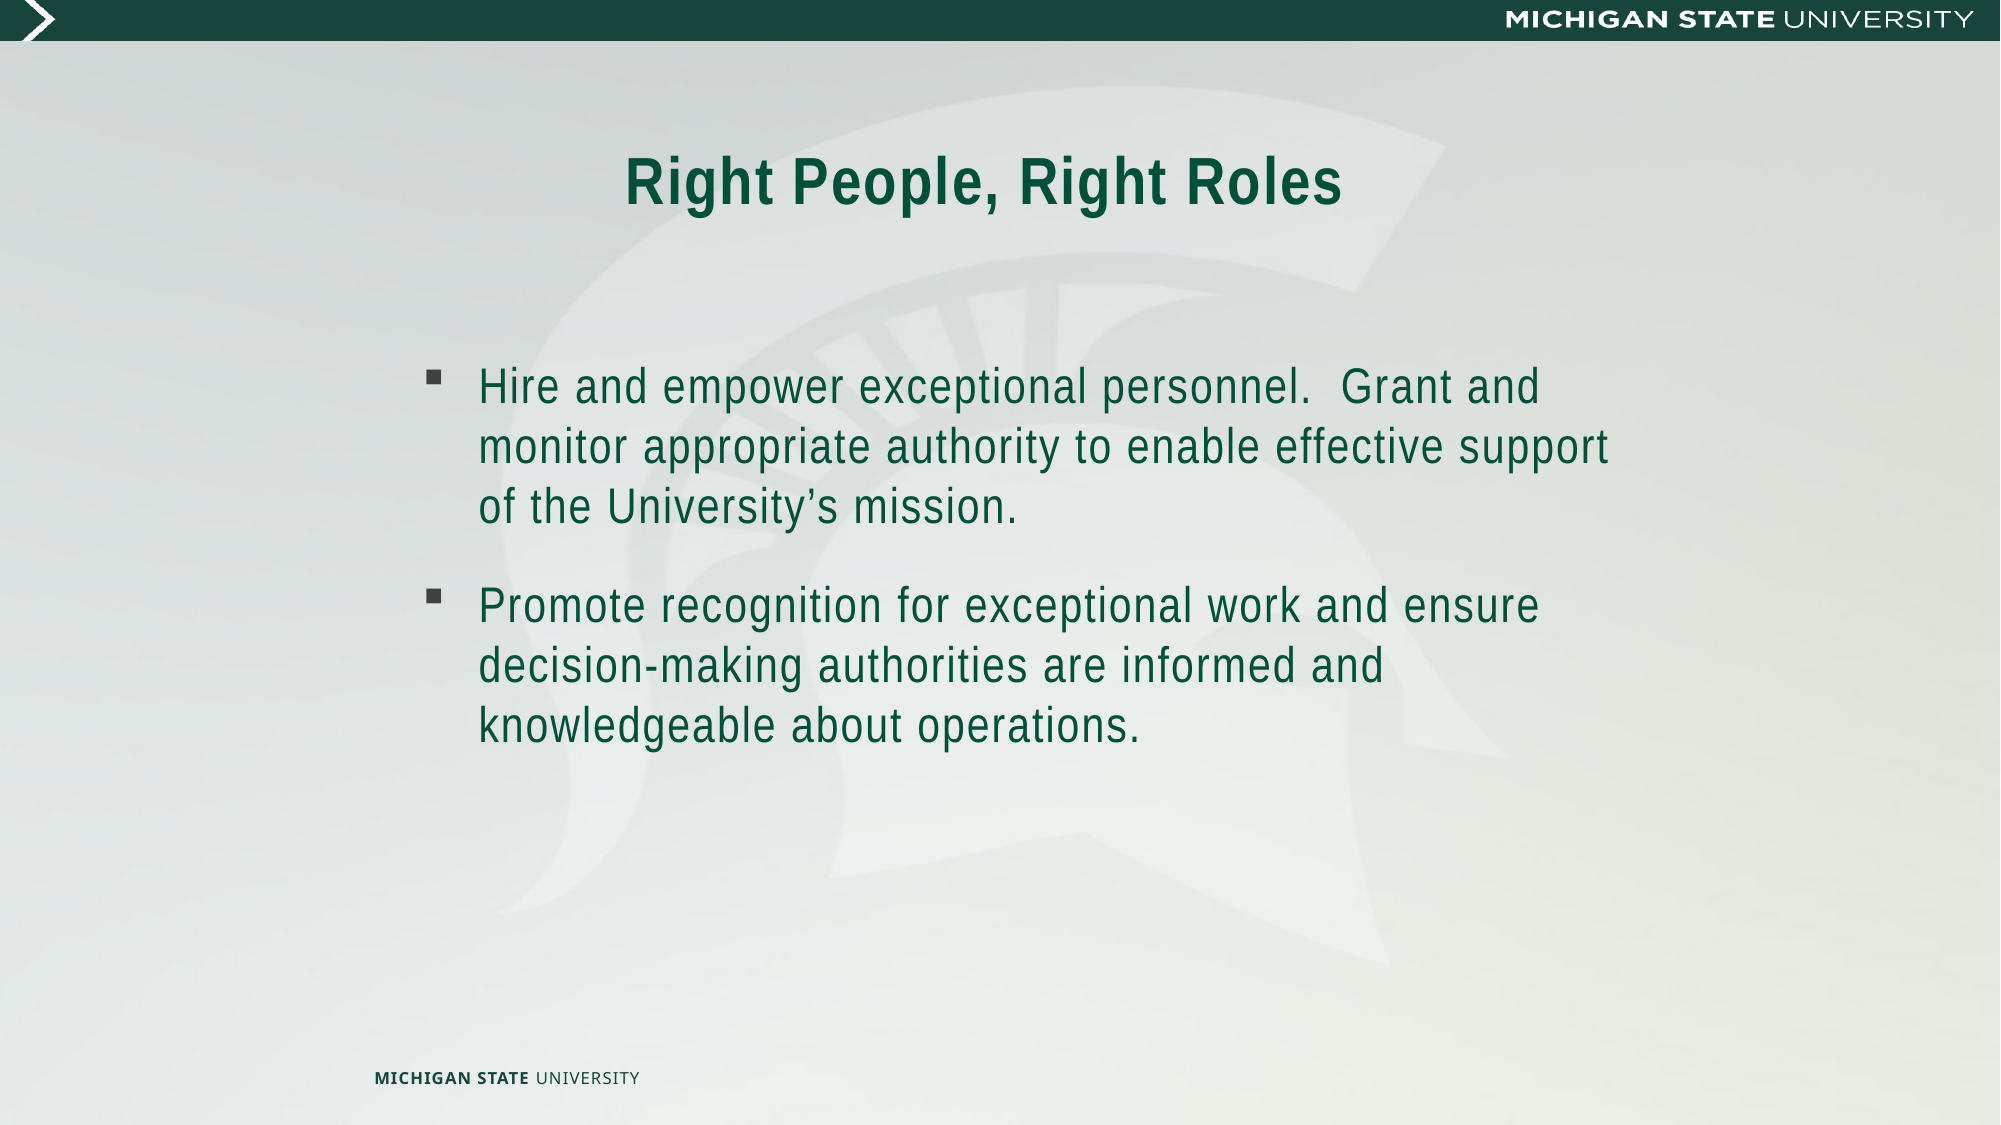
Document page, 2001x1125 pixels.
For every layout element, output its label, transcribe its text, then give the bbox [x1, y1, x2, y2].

title Right People, Right Roles [316, 130, 1655, 232]
picture [0, 0, 2001, 1125]
text_box MICHIGAN STATE UNIVERSITY [266, 1049, 748, 1106]
list Hire and empower exceptional personnel. Grant and monitor appropriate authority to enable effective support of the University’s mission. Promote recognition for exceptional work and ensure decision-making authorities are informed and knowledgeable about operations. [351, 345, 1655, 1013]
